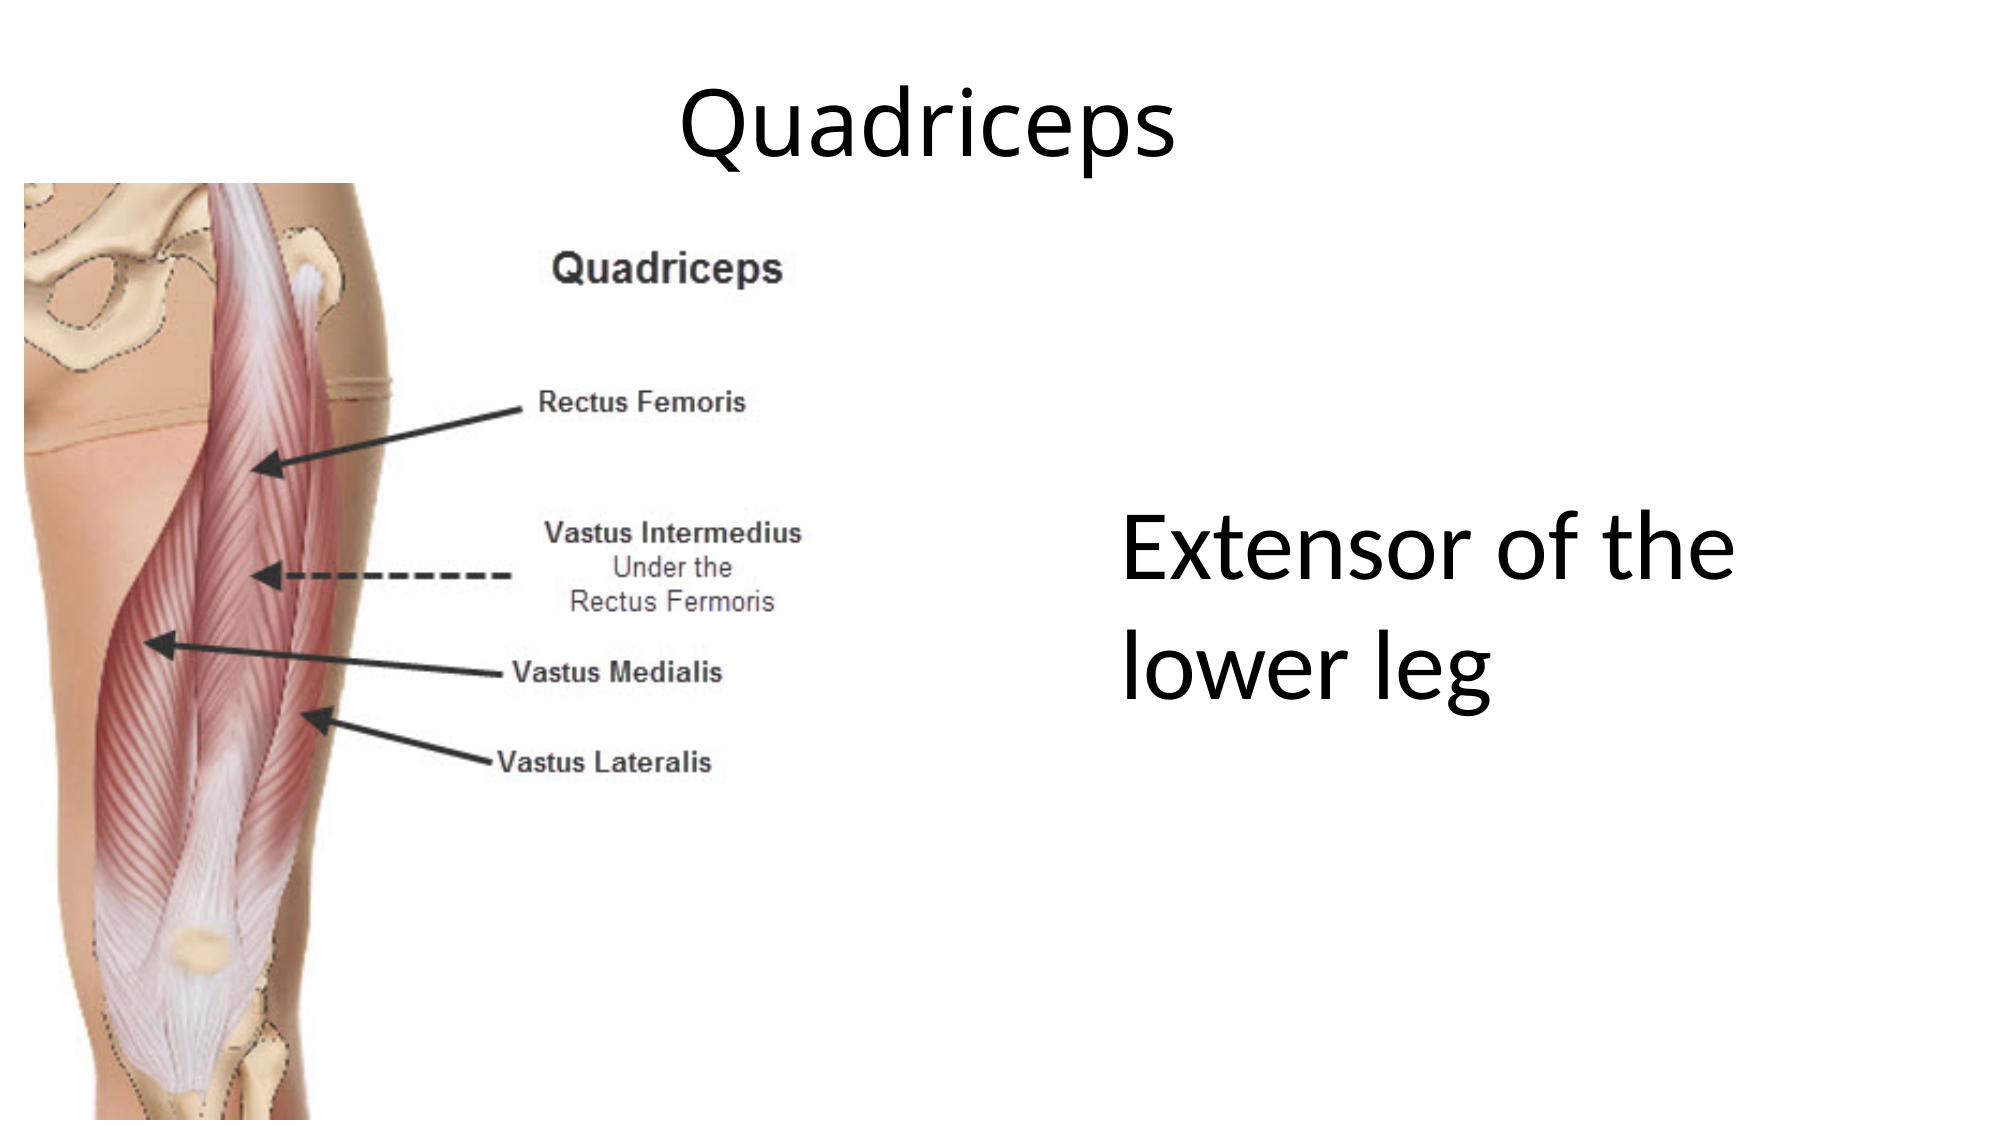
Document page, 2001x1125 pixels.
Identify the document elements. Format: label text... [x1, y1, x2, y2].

picture [24, 183, 978, 1121]
title Quadriceps [209, 68, 1647, 184]
text_box Extensor of the lower leg [1105, 472, 1753, 727]
